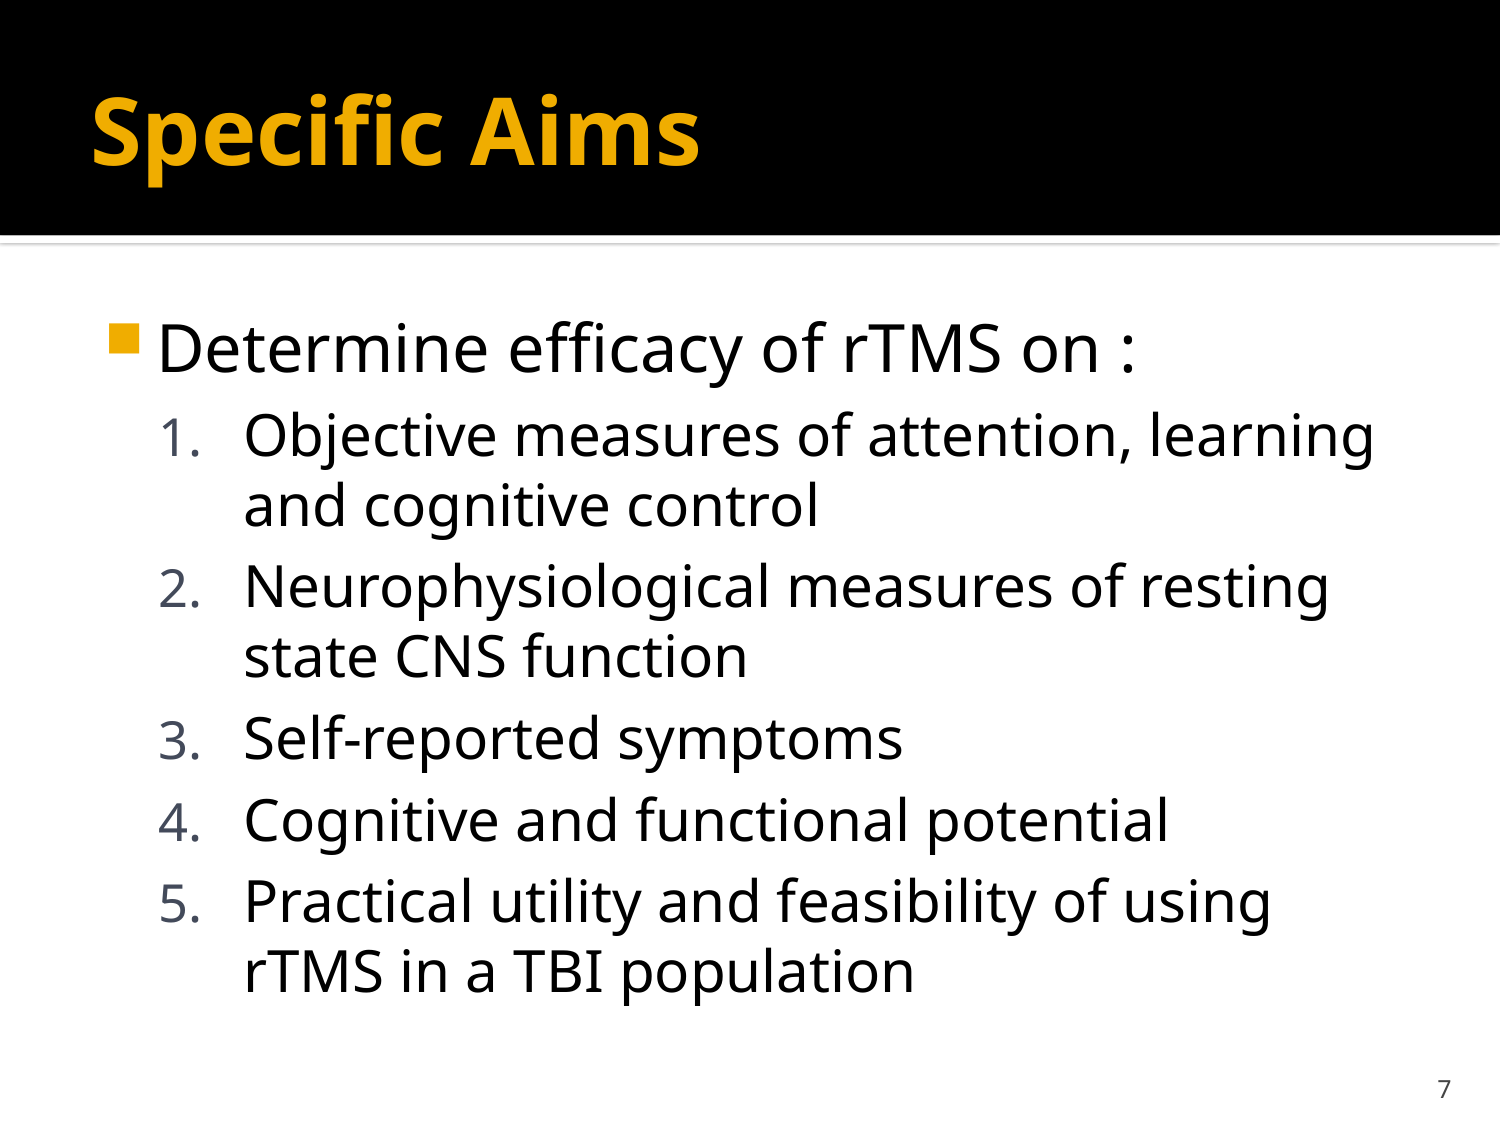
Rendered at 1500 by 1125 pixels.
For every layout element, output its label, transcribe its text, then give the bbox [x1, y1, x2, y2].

slide_number 7 [1345, 1062, 1467, 1108]
list Determine efficacy of rTMS on : Objective measures of attention, learning and cognitive control Neurophysiological measures of resting state CNS function Self-reported symptoms Cognitive and functional potential Practical utility and feasibility of using rTMS in a TBI population [75, 291, 1425, 1050]
title Specific Aims [75, 25, 1425, 231]
